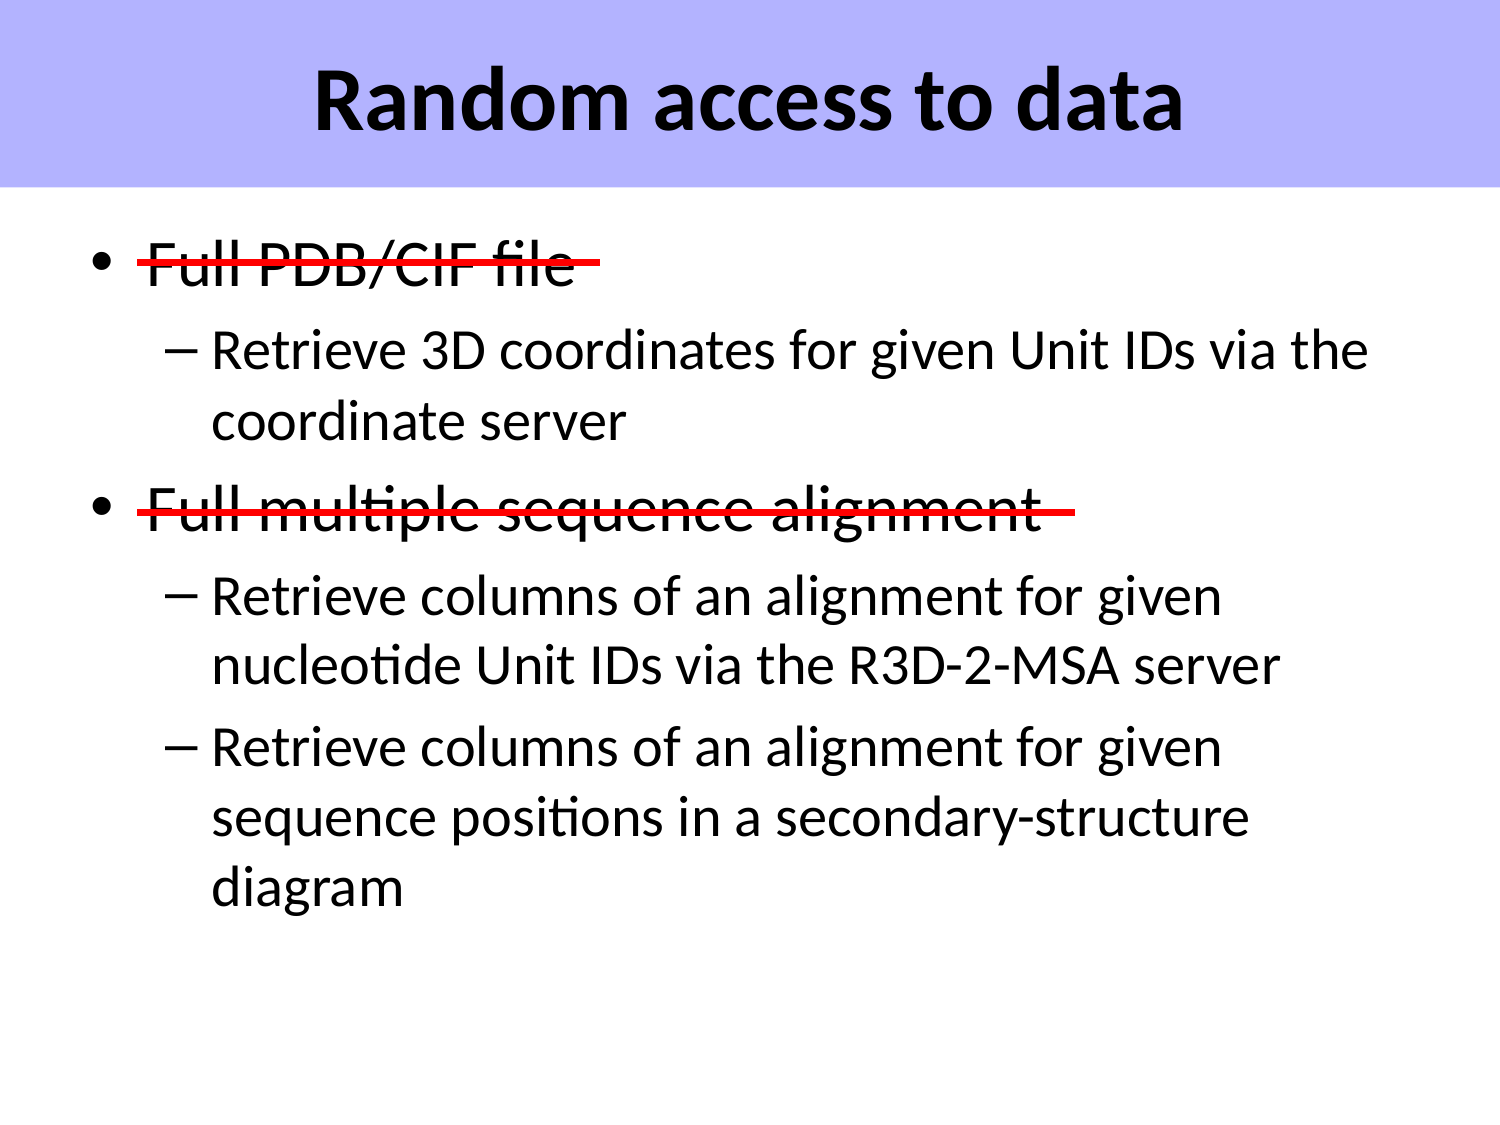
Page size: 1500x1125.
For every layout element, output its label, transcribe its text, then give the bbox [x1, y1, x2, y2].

title Random access to data [0, 0, 1500, 188]
list Full PDB/CIF file Retrieve 3D coordinates for given Unit IDs via the coordinate server Full multiple sequence alignment Retrieve columns of an alignment for given nucleotide Unit IDs via the R3D-2-MSA server Retrieve columns of an alignment for given sequence positions in a secondary-structure diagram [75, 212, 1425, 1088]
